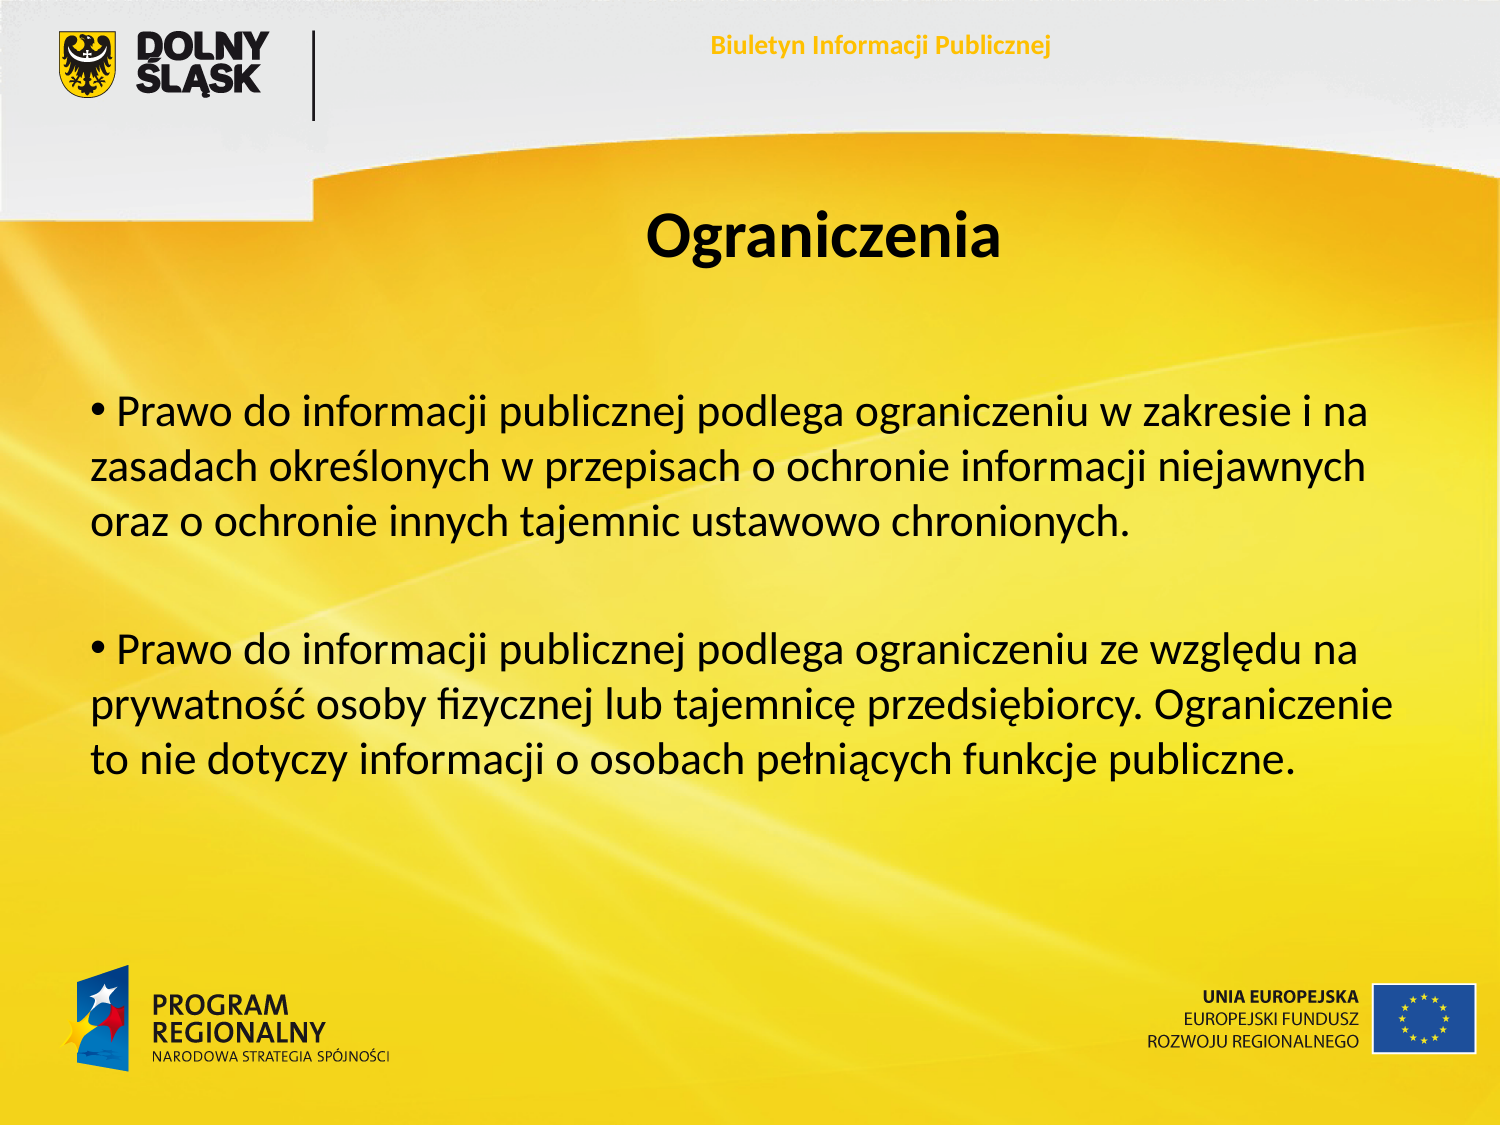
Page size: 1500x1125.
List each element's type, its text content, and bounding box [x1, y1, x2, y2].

text_box Prawo do informacji publicznej podlega ograniczeniu w zakresie i na zasadach określonych w przepisach o ochronie informacji niejawnych oraz o ochronie innych tajemnic ustawowo chronionych. Prawo do informacji publicznej podlega ograniczeniu ze względu na prywatność osoby fizycznej lub tajemnicę przedsiębiorcy. Ograniczenie to nie dotyczy informacji o osobach pełniących funkcje publiczne. [74, 373, 1425, 1005]
text_box Biuletyn Informacji Publicznej [312, 19, 1450, 68]
picture [0, 0, 1500, 1125]
text_box Ograniczenia [149, 137, 1500, 325]
